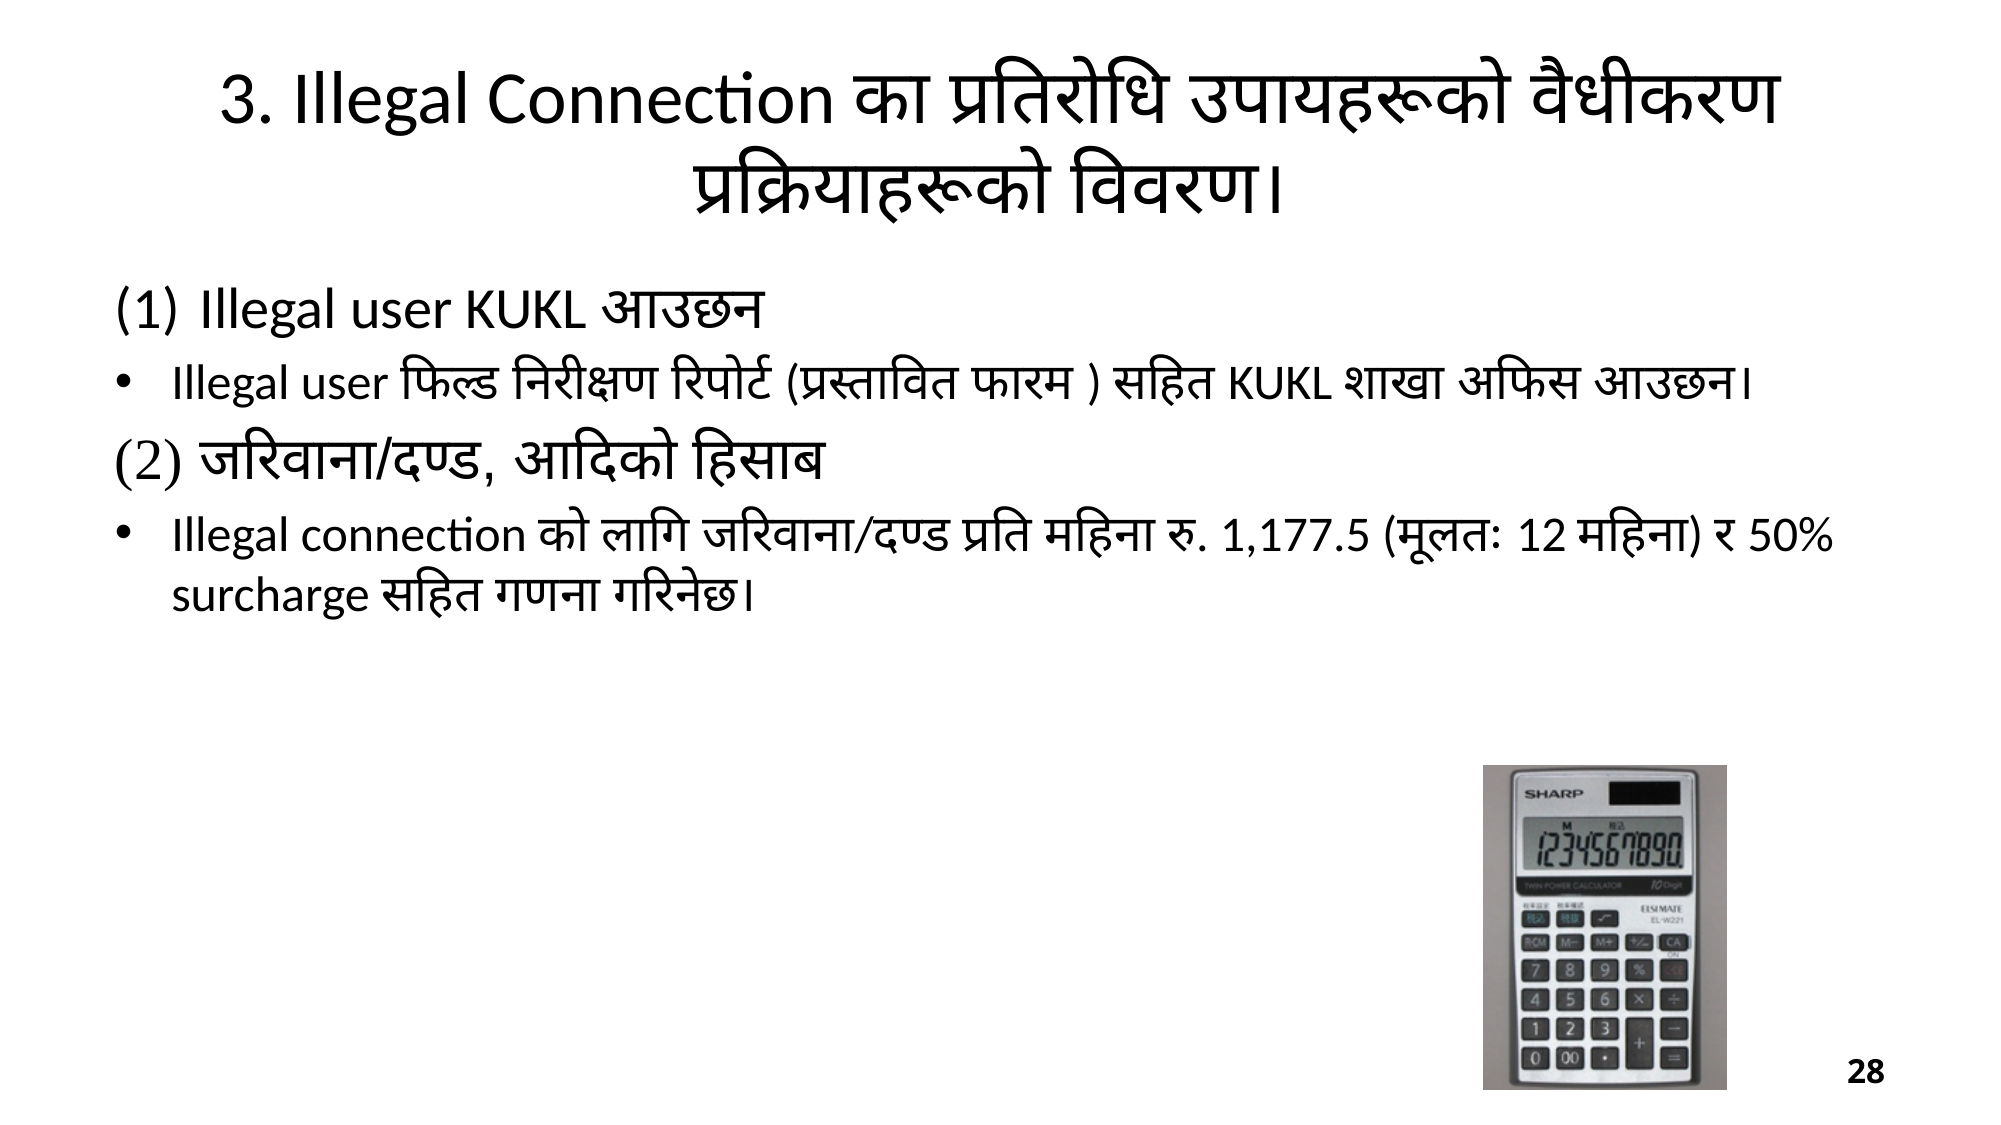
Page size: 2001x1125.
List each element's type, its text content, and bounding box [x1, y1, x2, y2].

title 3. Illegal Connection का प्रतिरोधि उपायहरूको वैधीकरण प्रक्रियाहरूको विवरण। [99, 45, 1900, 233]
slide_number 28 [1433, 1042, 1900, 1103]
picture [1482, 765, 1728, 1090]
list Illegal user KUKL आउछन Illegal user फिल्ड निरीक्षण रिपोर्ट (प्रस्तावित फारम ) सहित KUKL शाखा अफिस आउछन। जरिवाना/दण्ड, आदिको हिसाब Illegal connection को लागि जरिवाना/दण्ड प्रति महिना रु. 1,177.5 (मूलतः 12 महिना) र 50% surcharge सहित गणना गरिनेछ। [99, 262, 1900, 1005]
